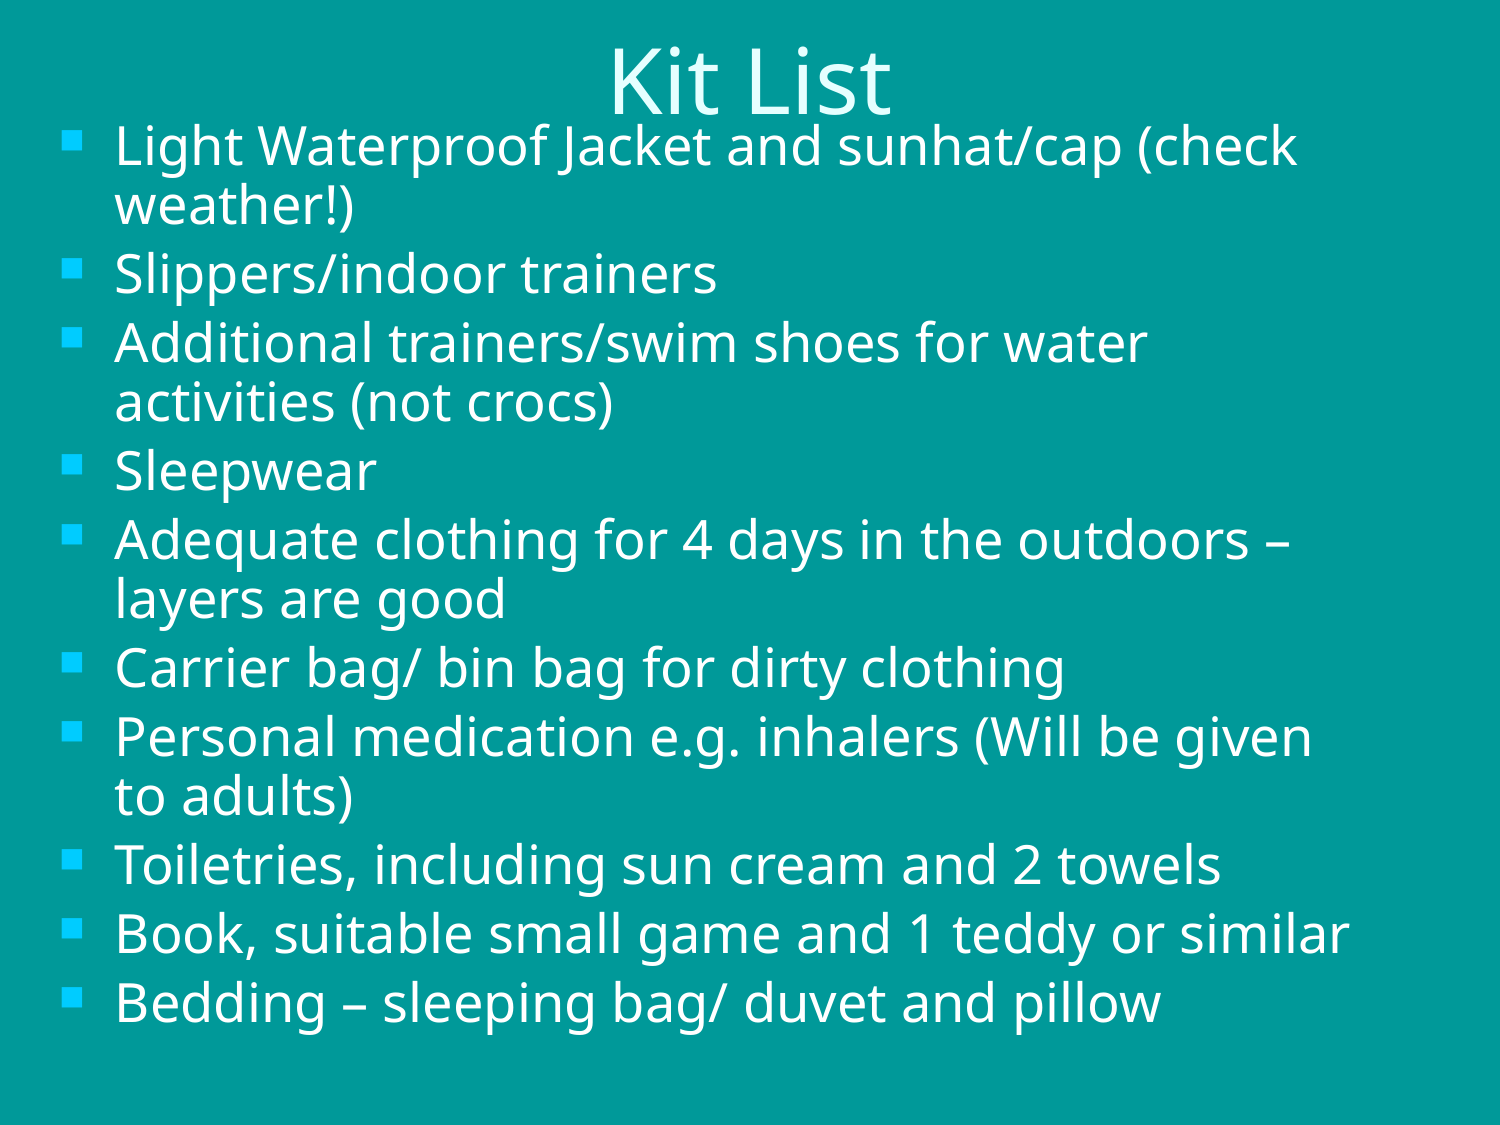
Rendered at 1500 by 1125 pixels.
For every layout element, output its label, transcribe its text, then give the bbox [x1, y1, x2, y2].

title Kit List [75, 13, 1425, 142]
list Light Waterproof Jacket and sunhat/cap (check weather!) Slippers/indoor trainers Additional trainers/swim shoes for water activities (not crocs) Sleepwear Adequate clothing for 4 days in the outdoors – layers are good Carrier bag/ bin bag for dirty clothing Personal medication e.g. inhalers (Will be given to adults) Toiletries, including sun cream and 2 towels Book, suitable small game and 1 teddy or similar Bedding – sleeping bag/ duvet and pillow [43, 111, 1394, 915]
